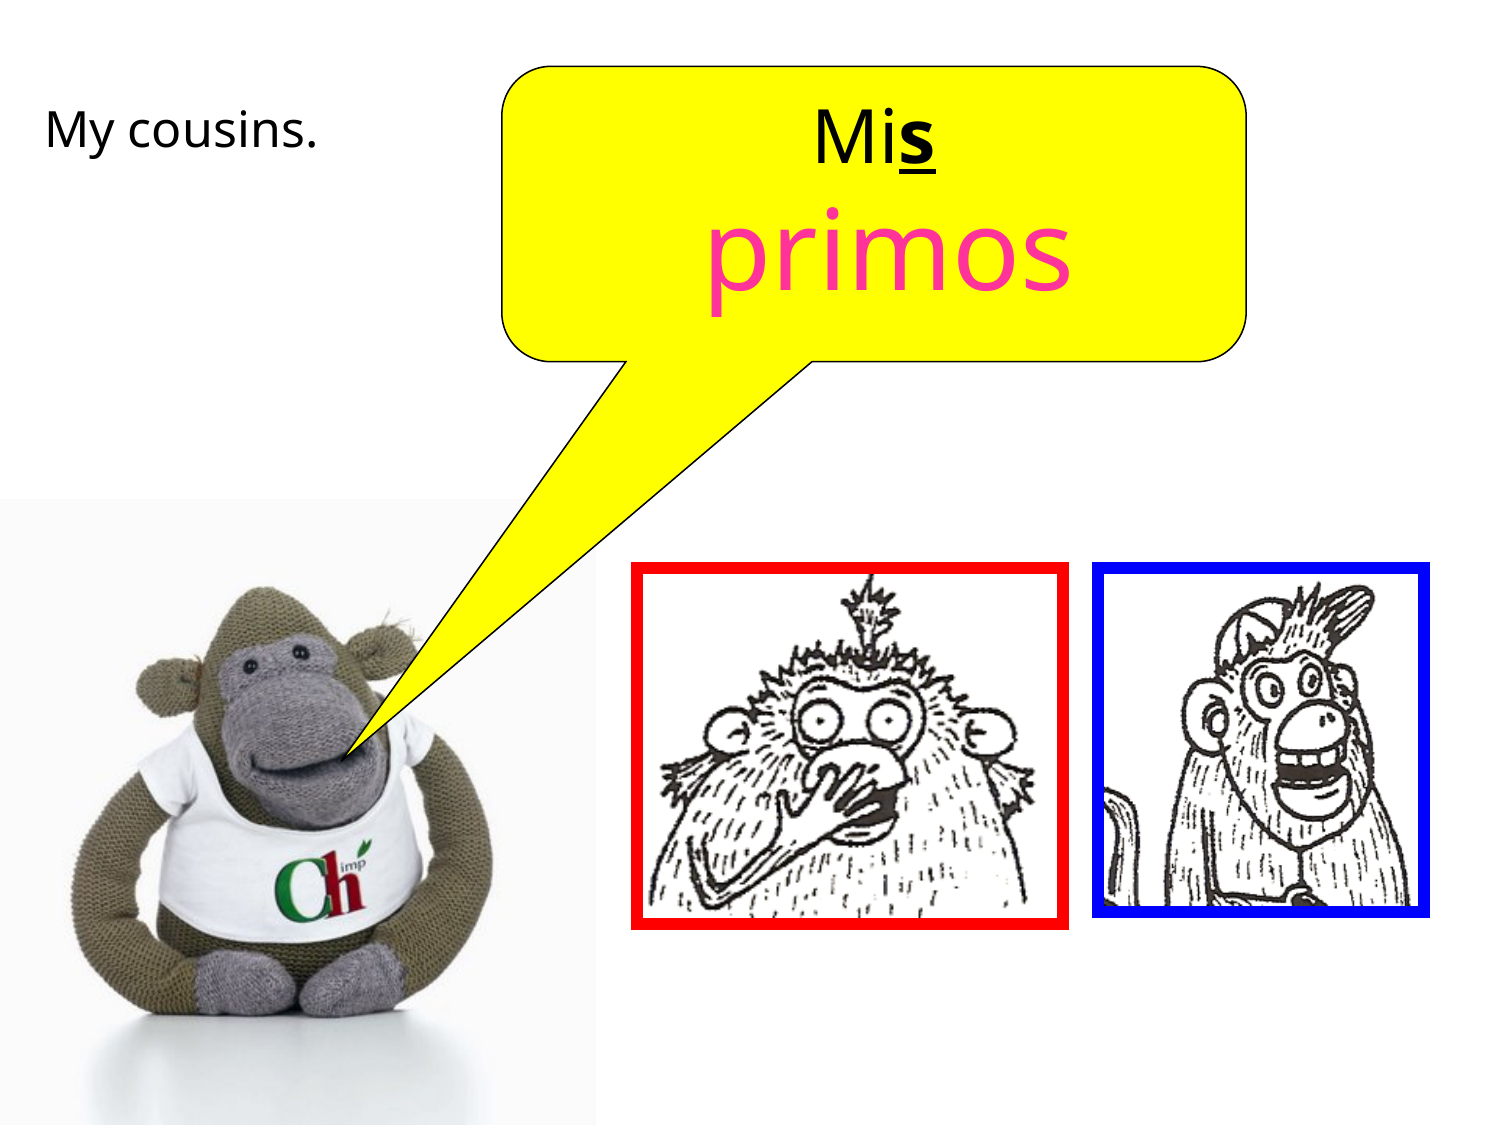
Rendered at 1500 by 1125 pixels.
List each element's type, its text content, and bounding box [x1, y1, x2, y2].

text_box Mis primos [501, 66, 1247, 545]
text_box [1104, 574, 1418, 906]
text_box My cousins. [29, 90, 431, 165]
picture [0, 499, 596, 1125]
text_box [643, 574, 1057, 918]
